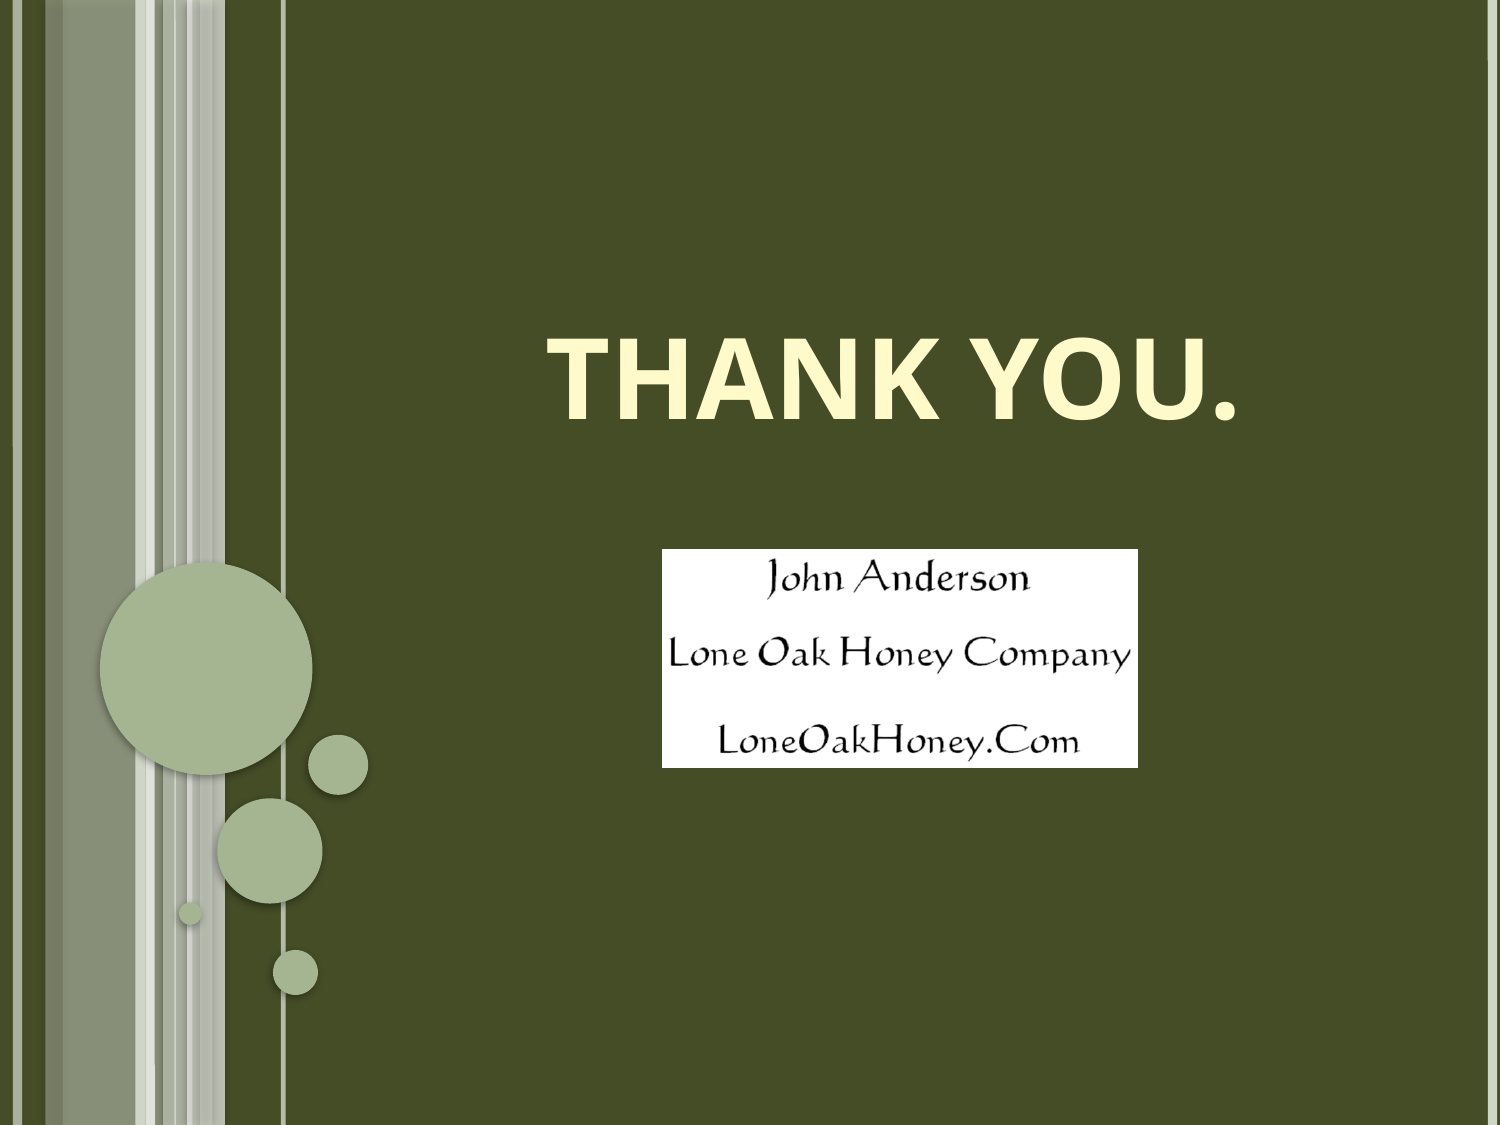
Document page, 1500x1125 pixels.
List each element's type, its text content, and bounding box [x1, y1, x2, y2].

picture [661, 549, 1138, 769]
title Thank you. [387, 187, 1400, 525]
